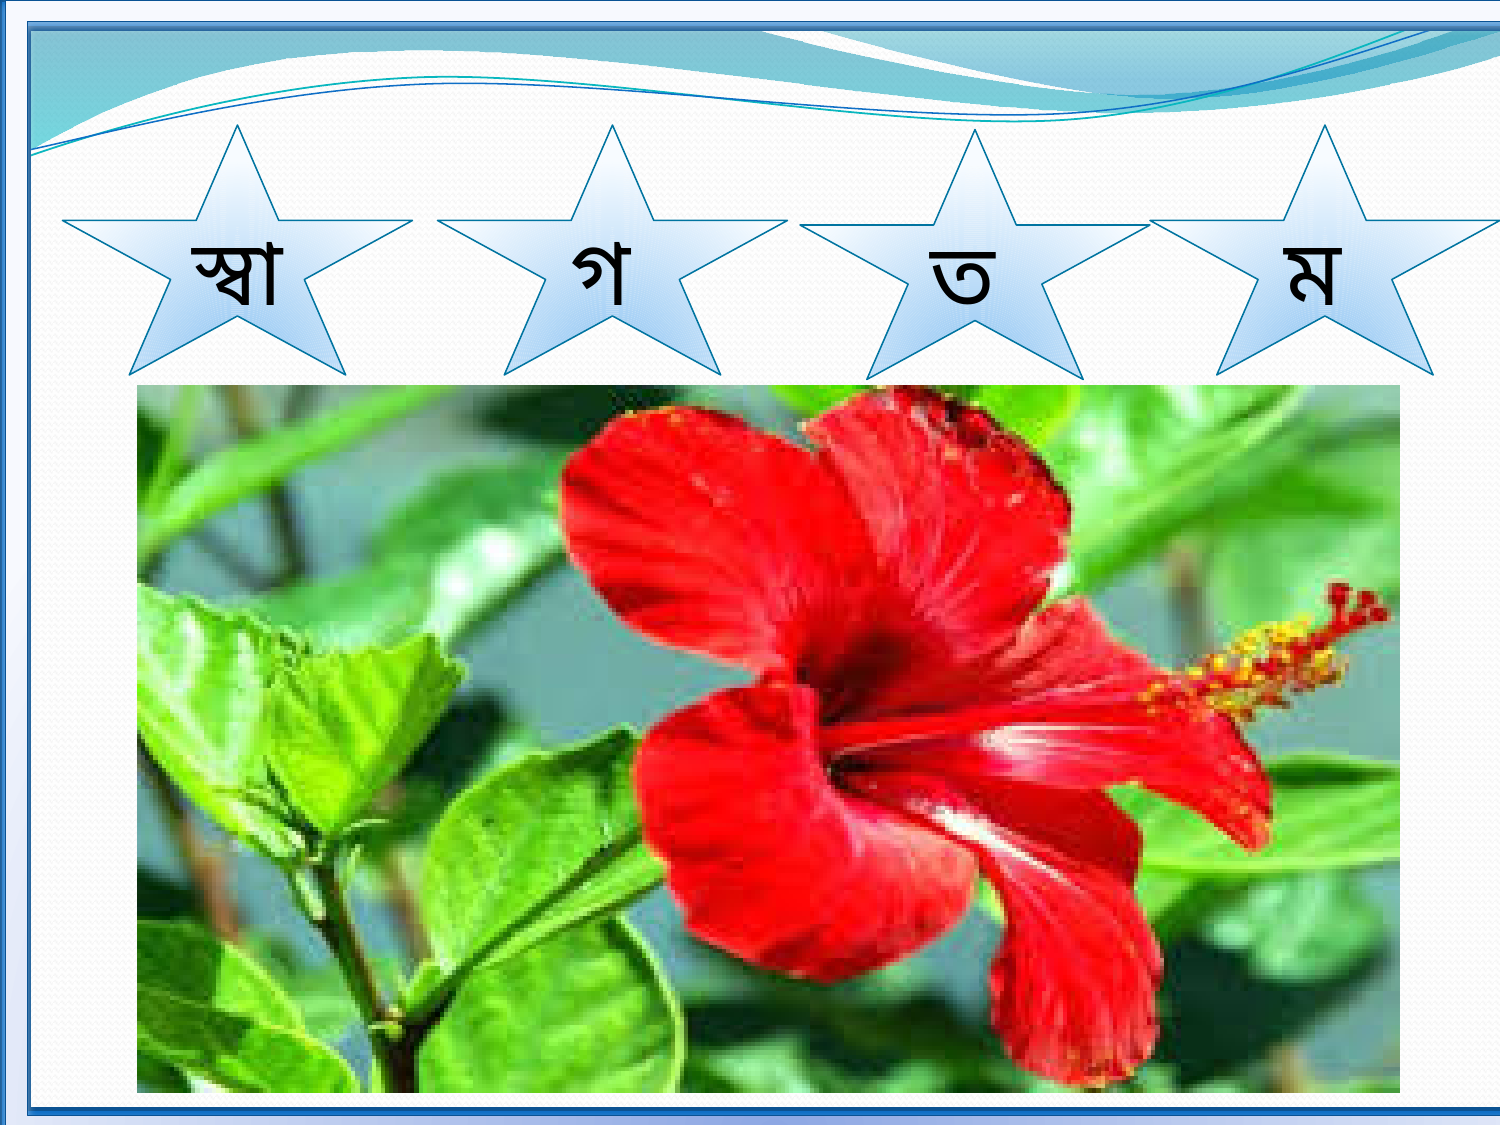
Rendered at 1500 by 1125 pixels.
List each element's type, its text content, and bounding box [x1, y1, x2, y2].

text_box ম [1149, 124, 1500, 376]
text_box গ [436, 124, 789, 376]
text_box স্বা [61, 124, 414, 376]
text_box ত [799, 128, 1148, 381]
text_box [5, 0, 1500, 1125]
picture [137, 385, 1401, 1093]
